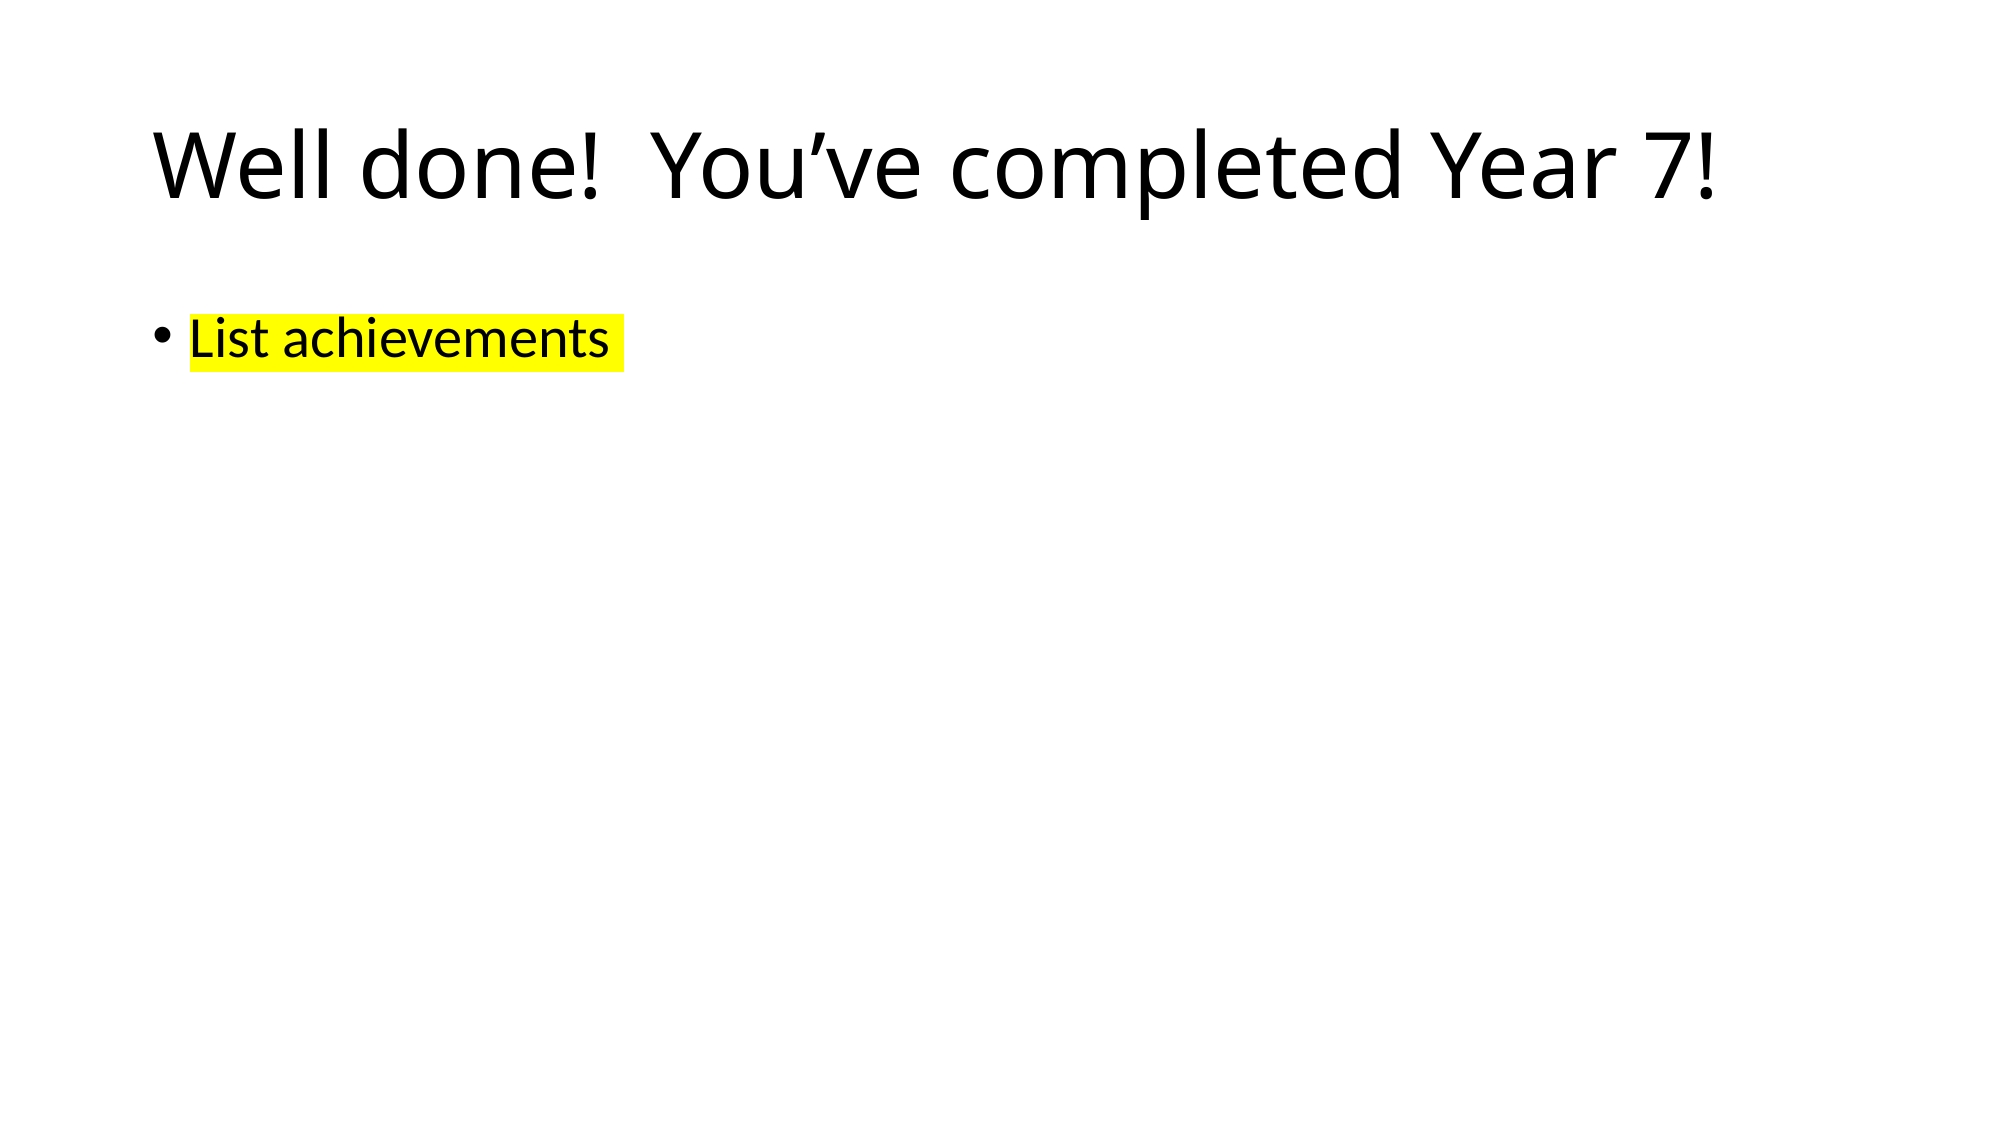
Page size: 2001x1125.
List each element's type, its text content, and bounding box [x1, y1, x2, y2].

list List achievements [137, 299, 1863, 1014]
title Well done! You’ve completed Year 7! [137, 59, 1863, 278]
